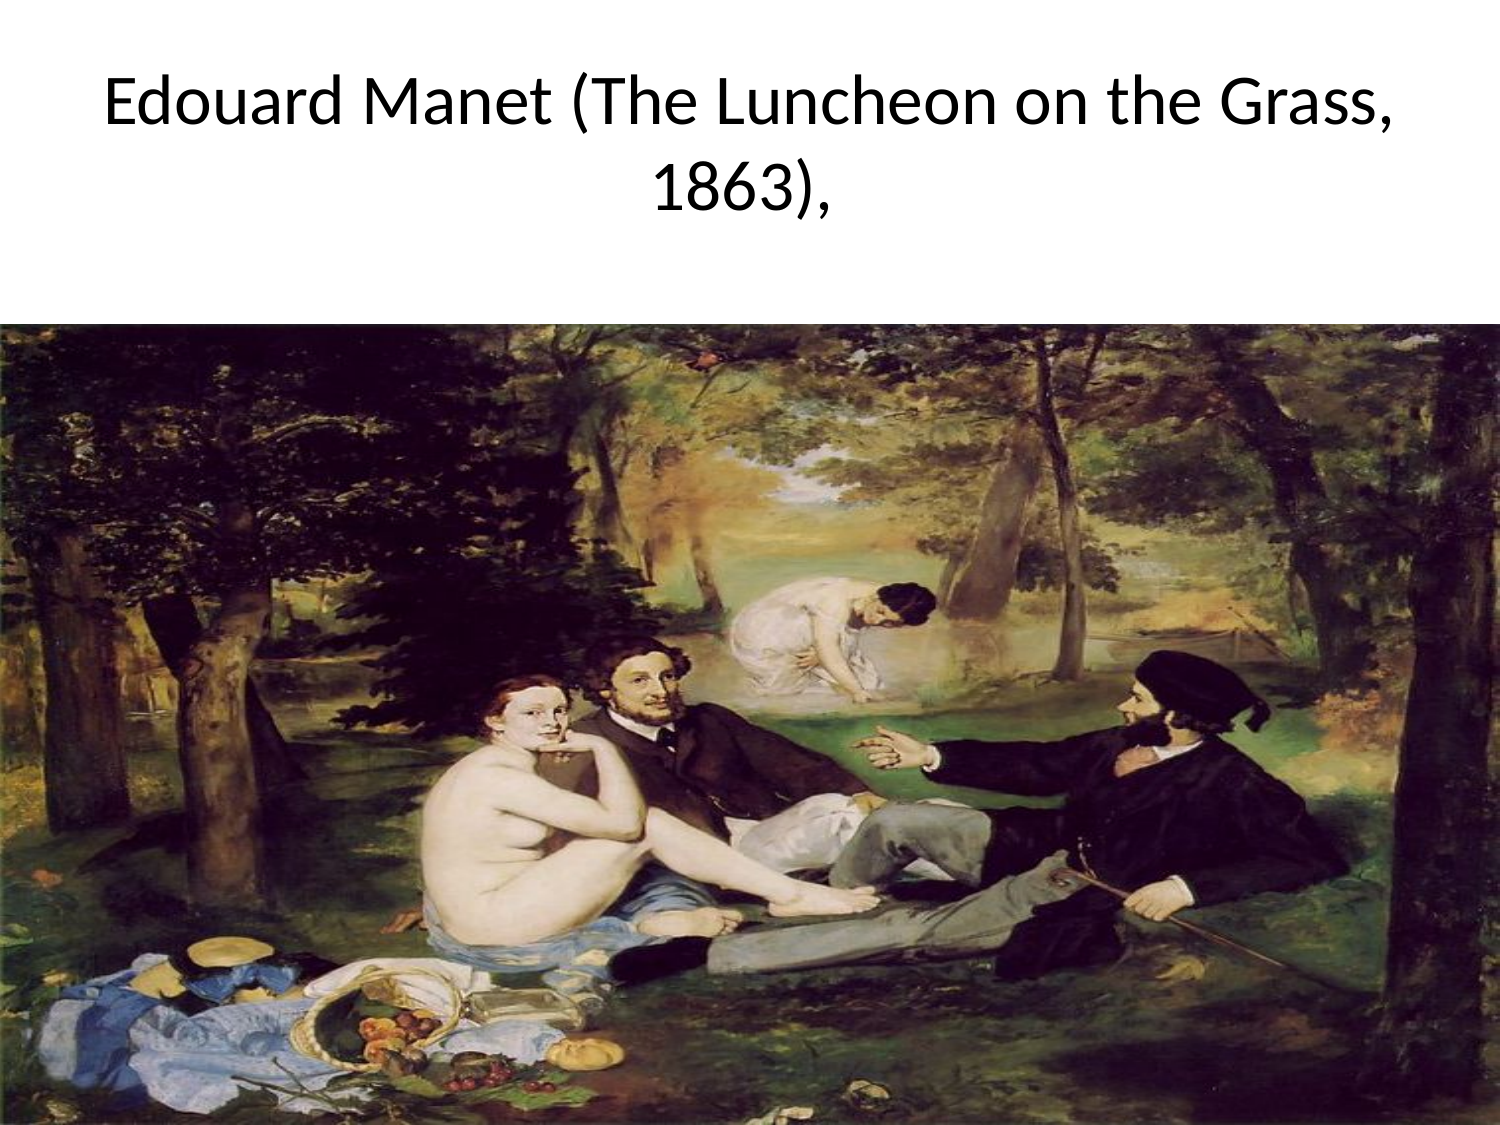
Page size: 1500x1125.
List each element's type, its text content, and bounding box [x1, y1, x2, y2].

title Edouard Manet (The Luncheon on the Grass, 1863), [75, 45, 1425, 233]
picture [0, 324, 1500, 1125]
